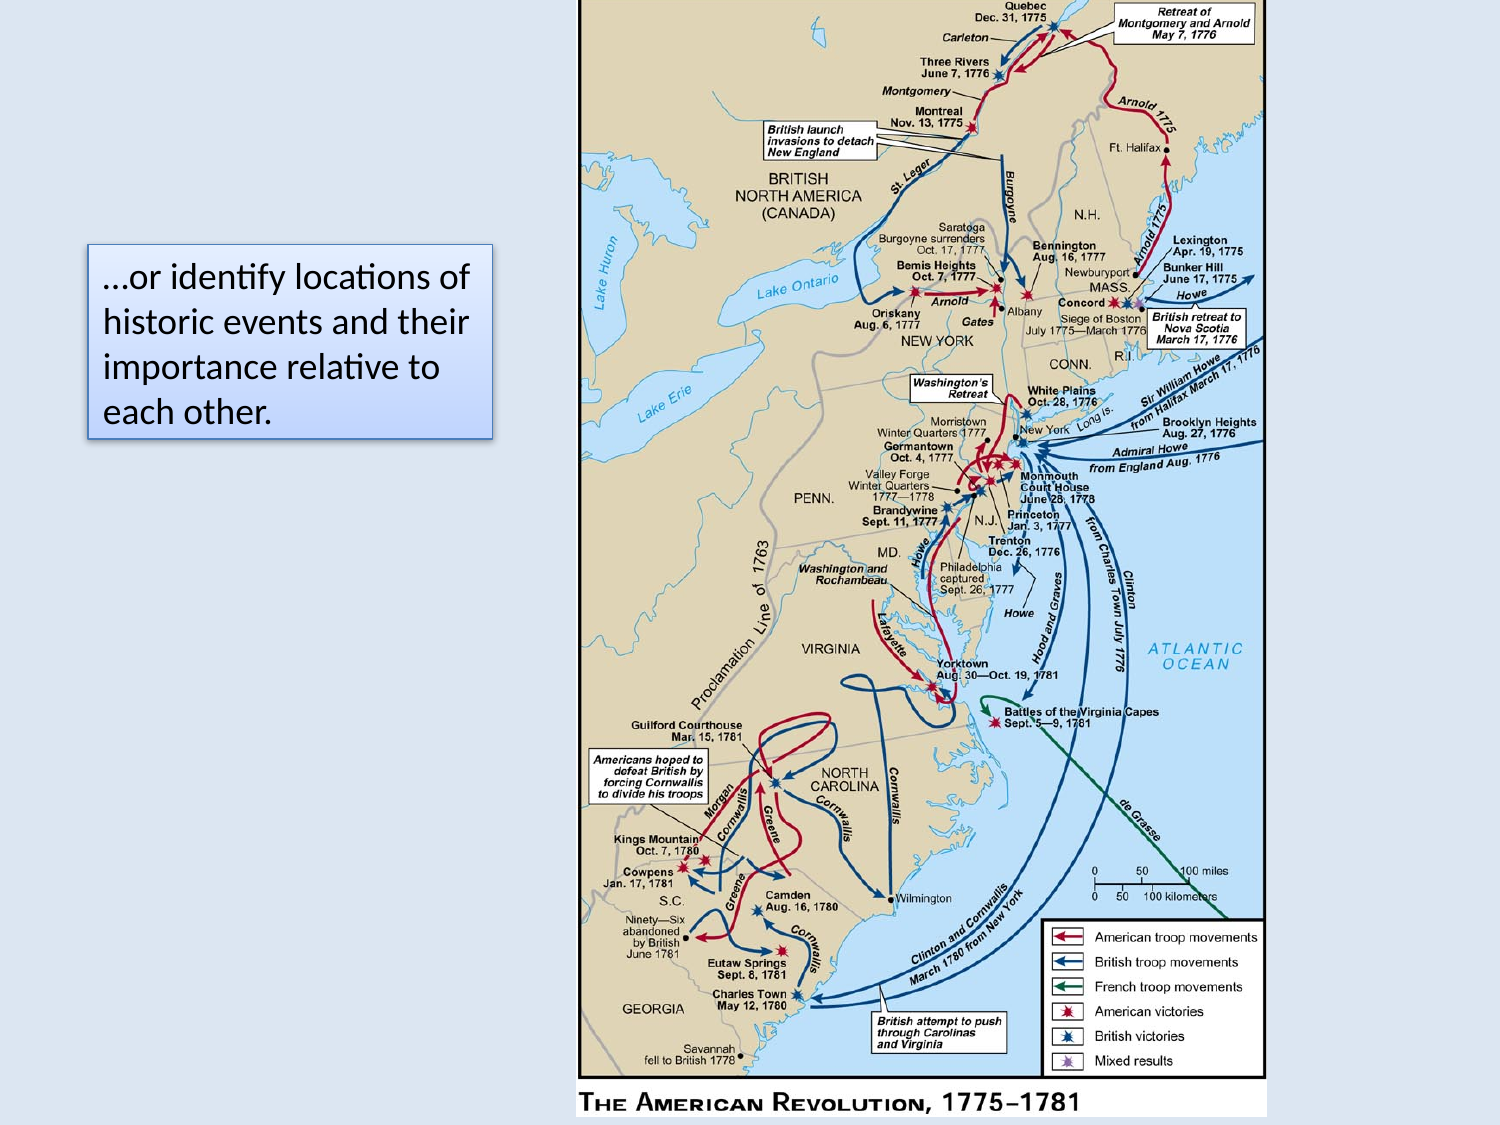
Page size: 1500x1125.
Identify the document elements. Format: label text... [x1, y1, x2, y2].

picture [576, 0, 1267, 1117]
text_box …or identify locations of historic events and their importance relative to each other. [87, 244, 493, 440]
